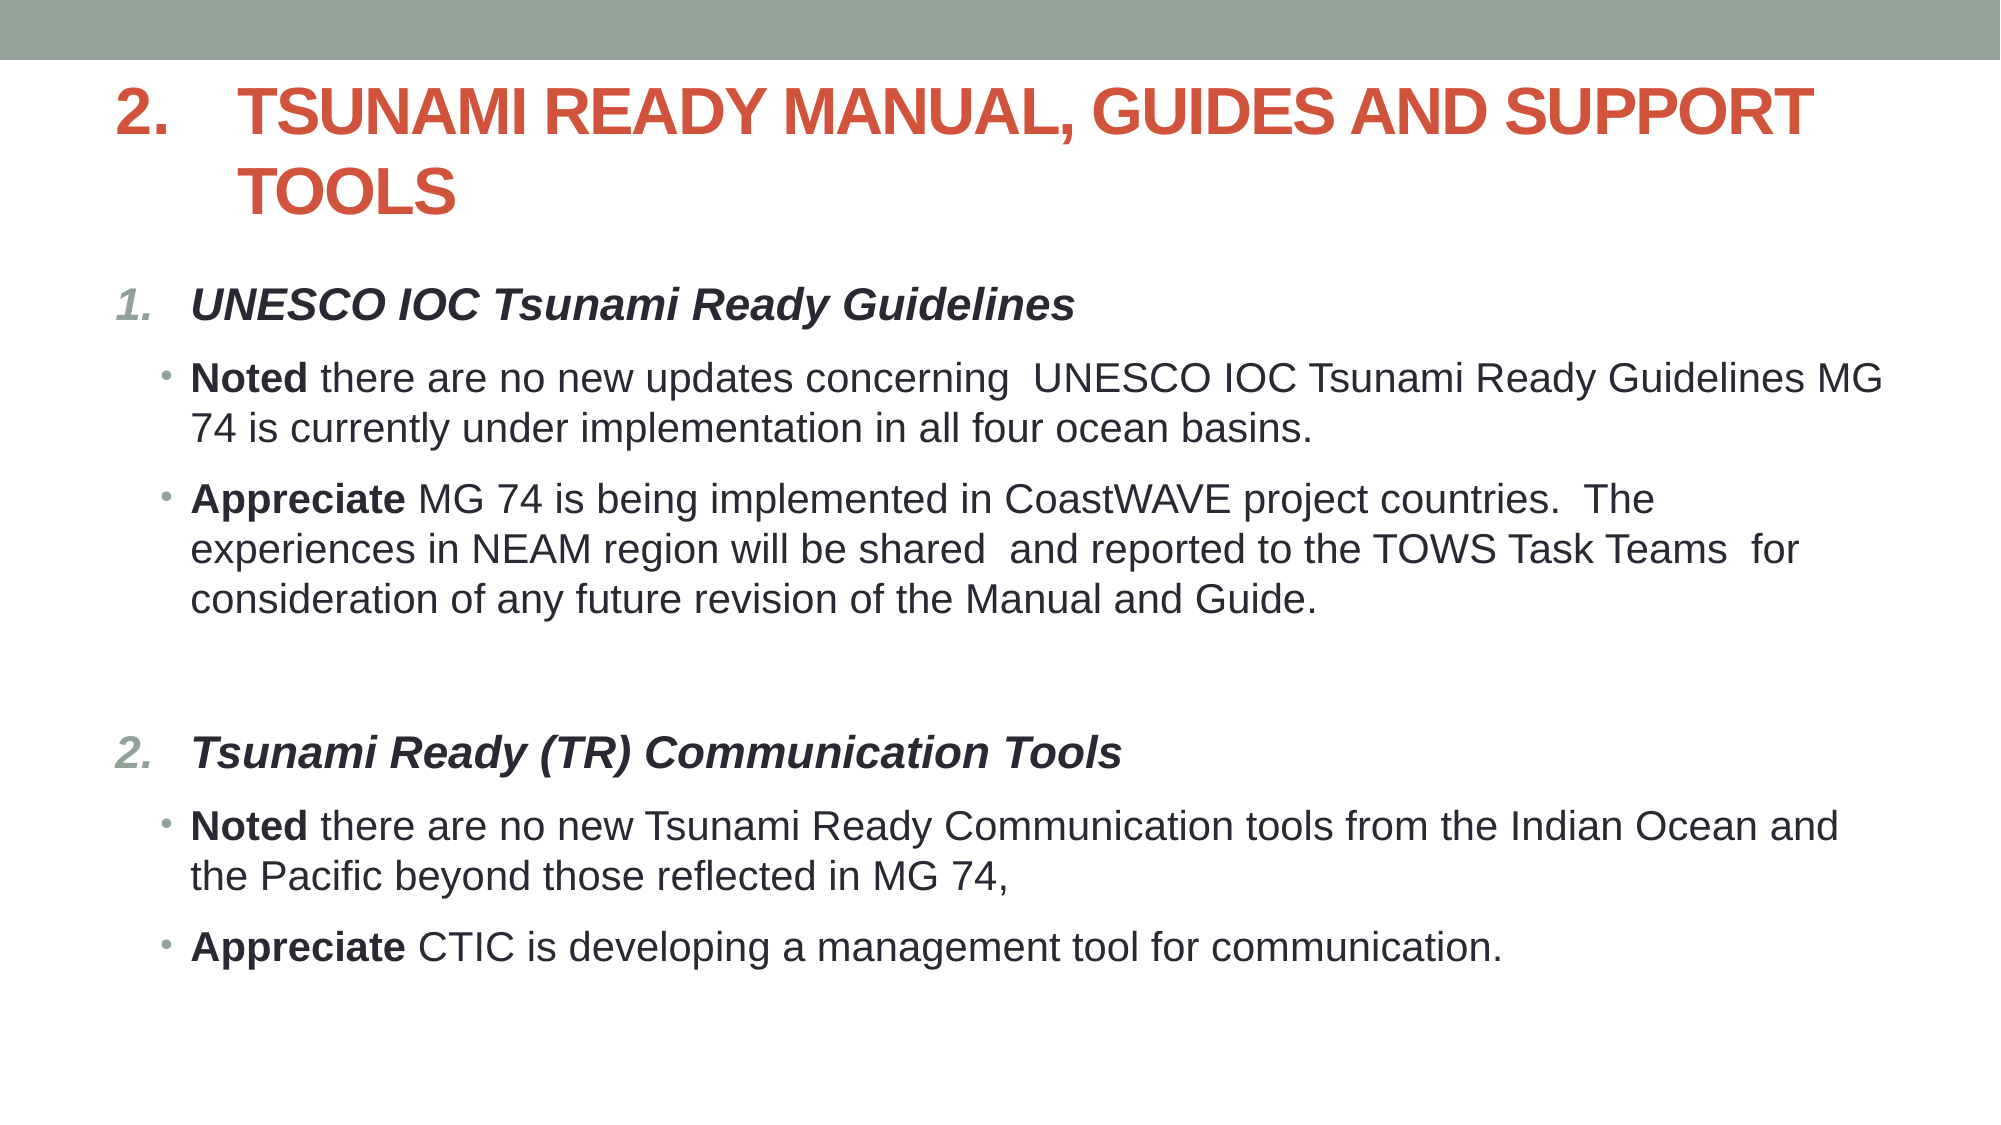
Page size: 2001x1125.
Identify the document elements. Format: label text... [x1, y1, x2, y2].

title TSUNAMI READY MANUAL, GUIDES AND SUPPORT TOOLS [100, 66, 1901, 229]
list UNESCO IOC Tsunami Ready Guidelines Noted there are no new updates concerning UNESCO IOC Tsunami Ready Guidelines MG 74 is currently under implementation in all four ocean basins. Appreciate MG 74 is being implemented in CoastWAVE project countries. The experiences in NEAM region will be shared and reported to the TOWS Task Teams for consideration of any future revision of the Manual and Guide. Tsunami Ready (TR) Communication Tools Noted there are no new Tsunami Ready Communication tools from the Indian Ocean and the Pacific beyond those reflected in MG 74, Appreciate CTIC is developing a management tool for communication. [100, 267, 1901, 1125]
